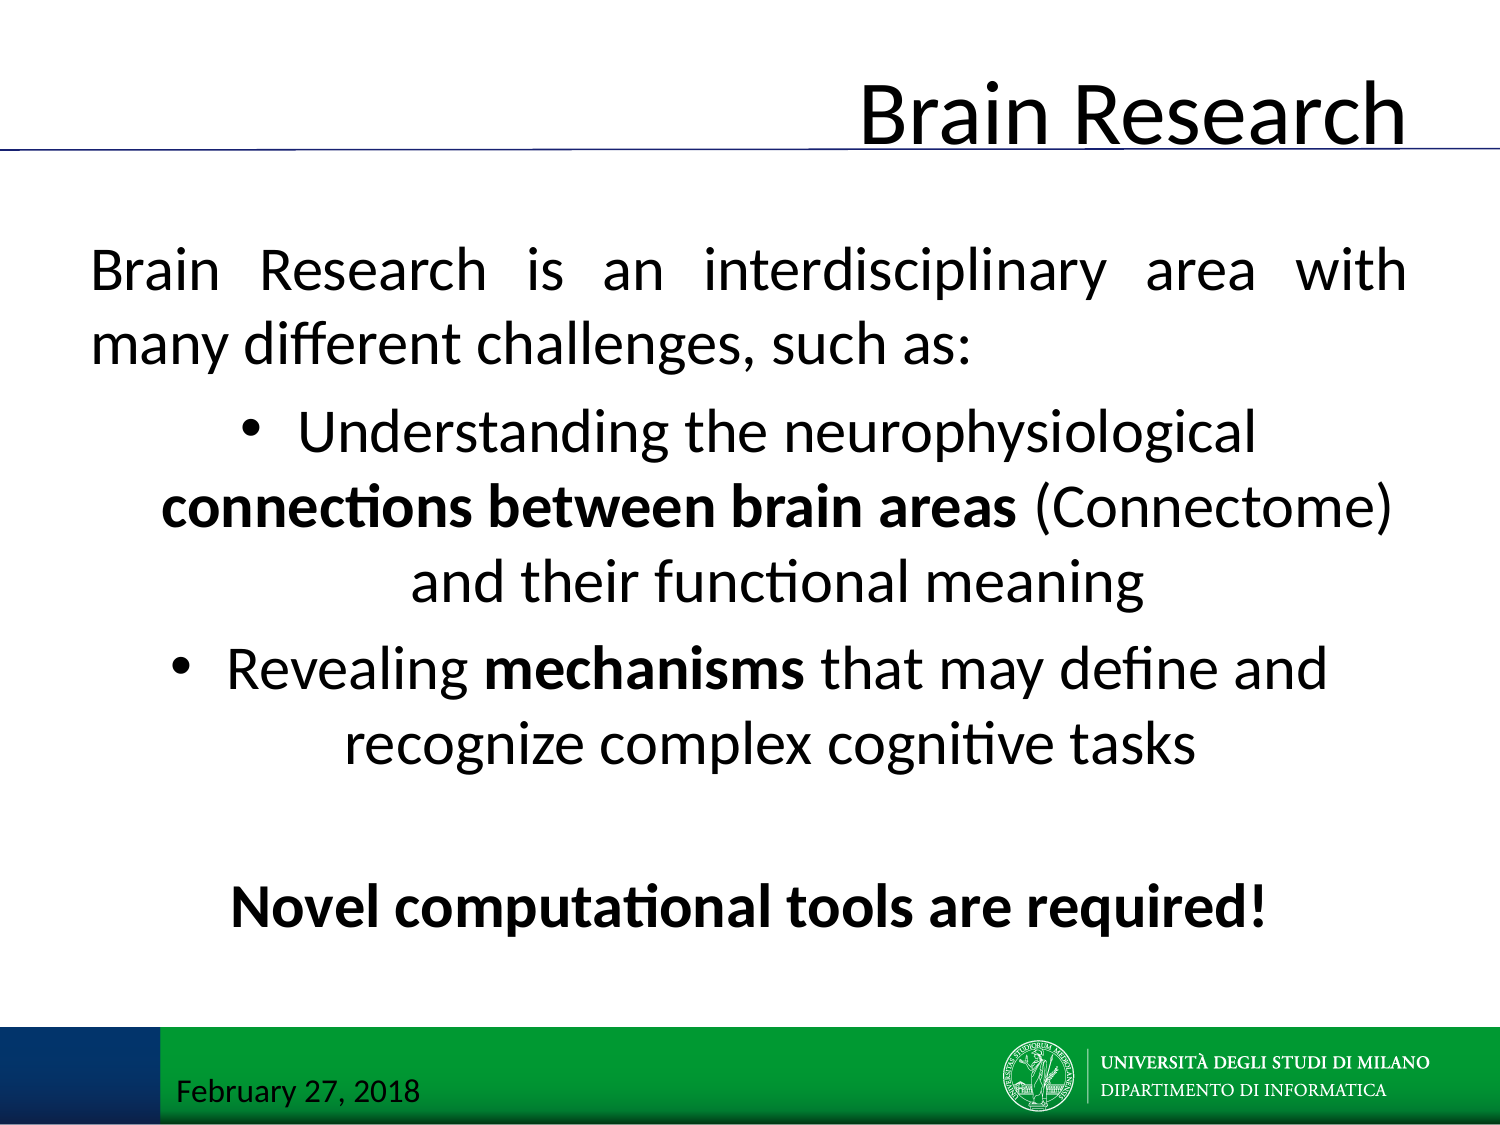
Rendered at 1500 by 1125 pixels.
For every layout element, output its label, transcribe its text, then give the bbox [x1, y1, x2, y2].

text_box February 27, 2018 [161, 1062, 436, 1117]
picture [0, 1027, 1500, 1125]
list Brain Research is an interdisciplinary area with many different challenges, such as: Understanding the neurophysiological connections between brain areas (Connectome) and their functional meaning Revealing mechanisms that may define and recognize complex cognitive tasks Novel computational tools are required! [75, 233, 1425, 1035]
title Brain Research [75, 45, 1425, 233]
